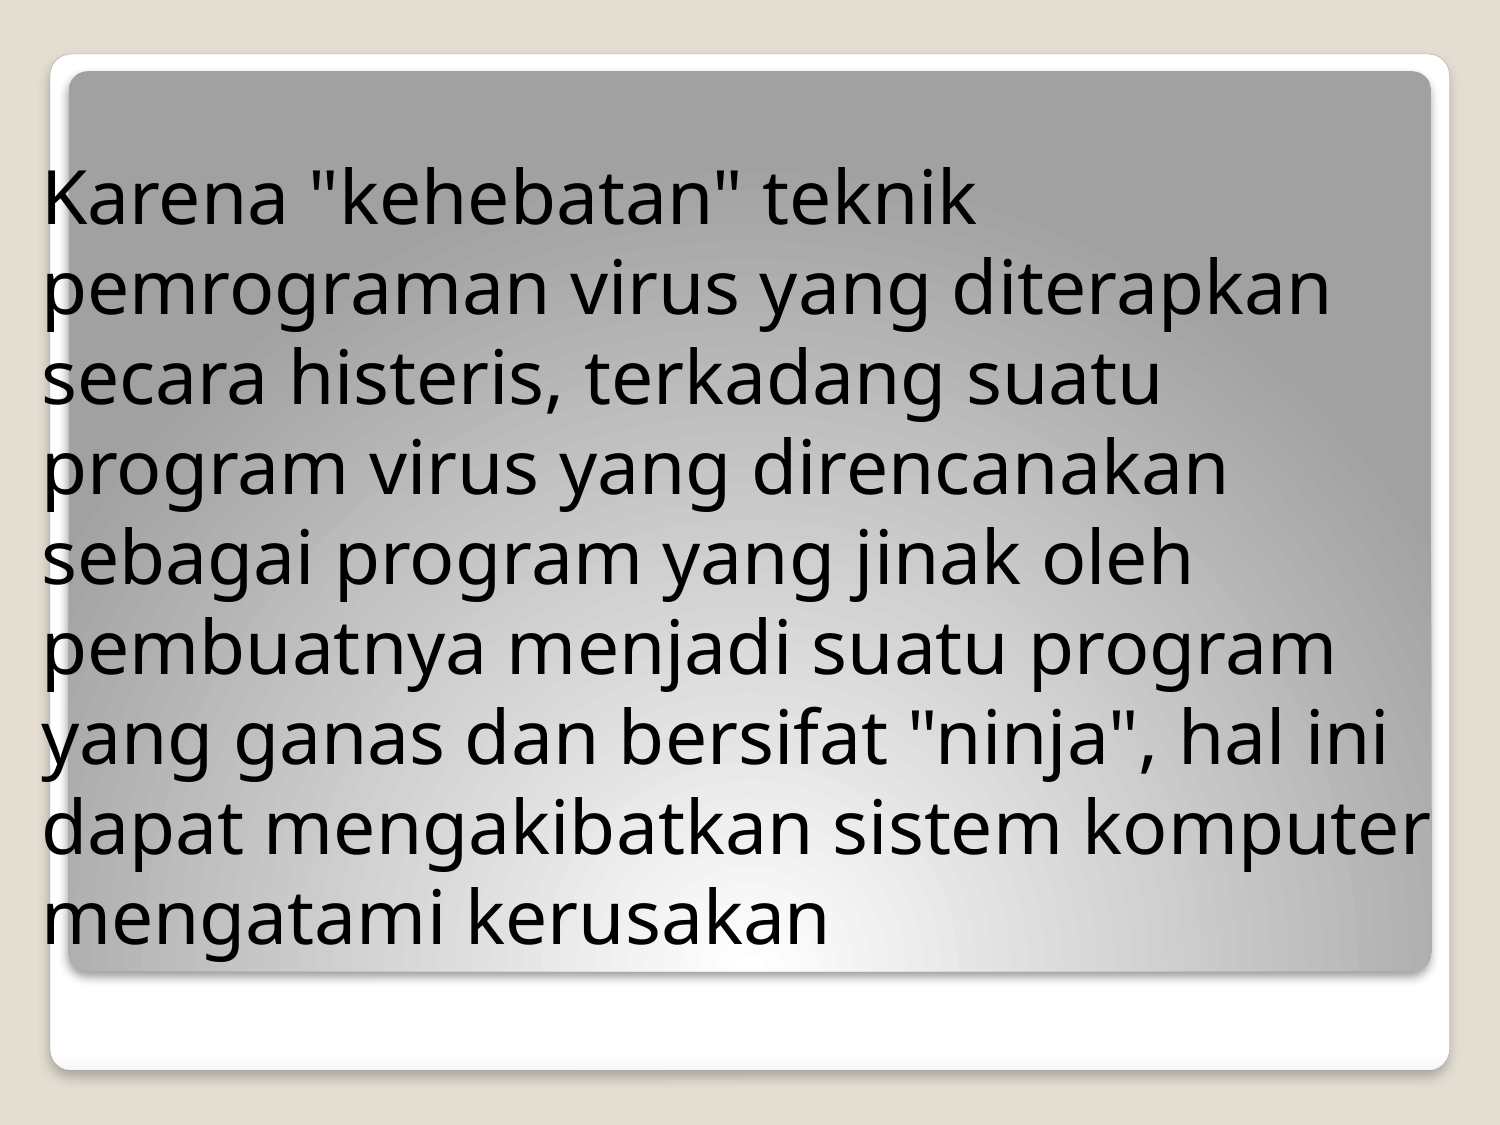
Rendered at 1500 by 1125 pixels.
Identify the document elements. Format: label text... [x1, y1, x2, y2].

text_box Karena "kehebatan" teknik pemrograman virus yang diterapkan secara histeris, terkadang suatu program virus yang direncanakan sebagai program yang jinak oleh pembuatnya menjadi suatu program yang ganas dan bersifat "ninja", hal ini dapat mengakibatkan sistem komputer mengatami kerusakan [26, 141, 1474, 967]
